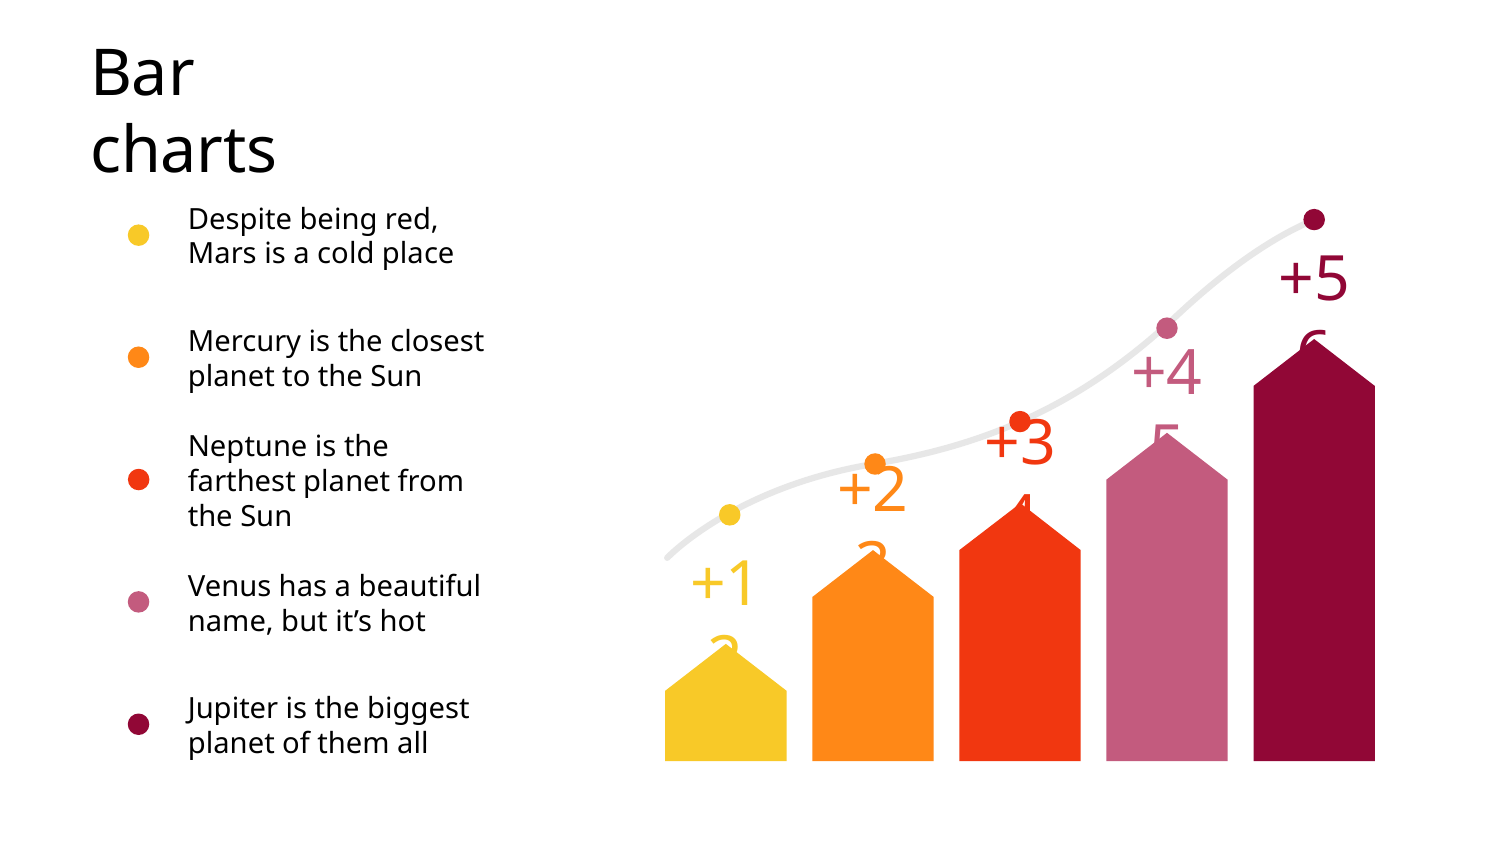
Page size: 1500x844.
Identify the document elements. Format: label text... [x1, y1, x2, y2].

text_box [959, 410, 1081, 762]
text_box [127, 182, 511, 288]
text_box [127, 426, 511, 533]
title Bar charts [75, 68, 346, 148]
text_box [1106, 317, 1228, 762]
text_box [812, 452, 934, 762]
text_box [127, 671, 511, 777]
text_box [1253, 208, 1376, 762]
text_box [664, 503, 787, 762]
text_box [127, 549, 511, 655]
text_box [127, 304, 511, 410]
